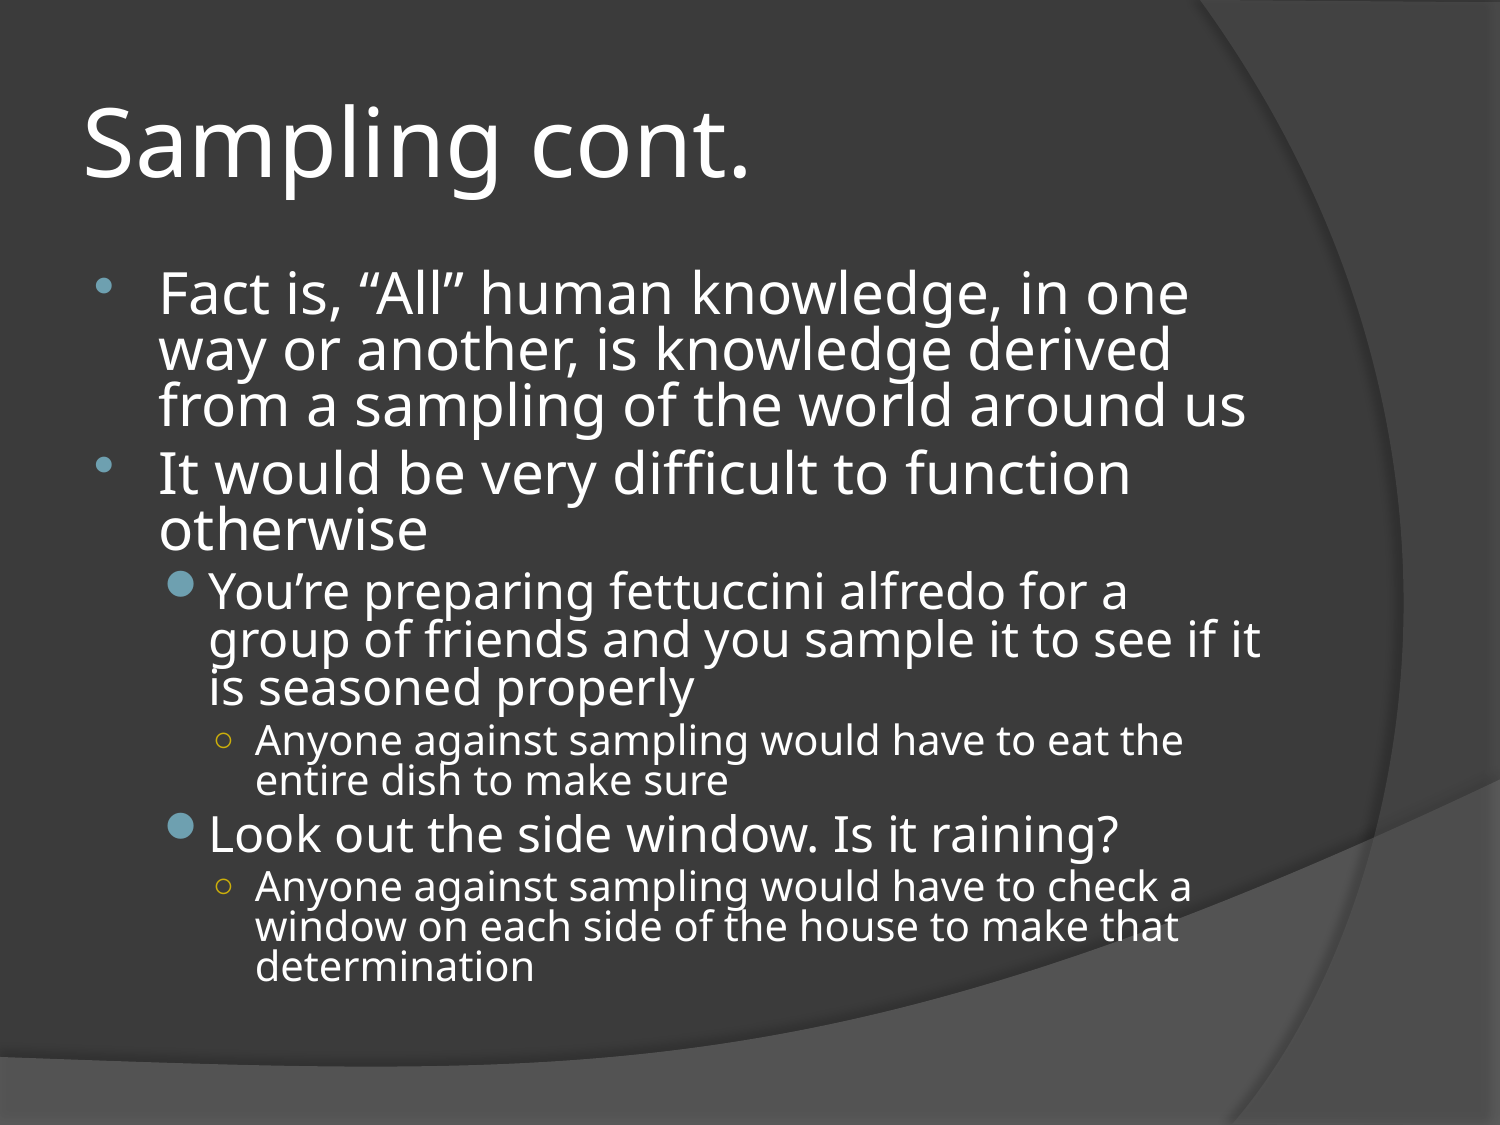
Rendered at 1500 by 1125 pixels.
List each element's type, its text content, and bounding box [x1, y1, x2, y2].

title Sampling cont. [74, 44, 1301, 233]
list Fact is, “All” human knowledge, in one way or another, is knowledge derived from a sampling of the world around us It would be very difficult to function otherwise You’re preparing fettuccini alfredo for a group of friends and you sample it to see if it is seasoned properly Anyone against sampling would have to eat the entire dish to make sure Look out the side window. Is it raining? Anyone against sampling would have to check a window on each side of the house to make that determination [74, 262, 1301, 1006]
